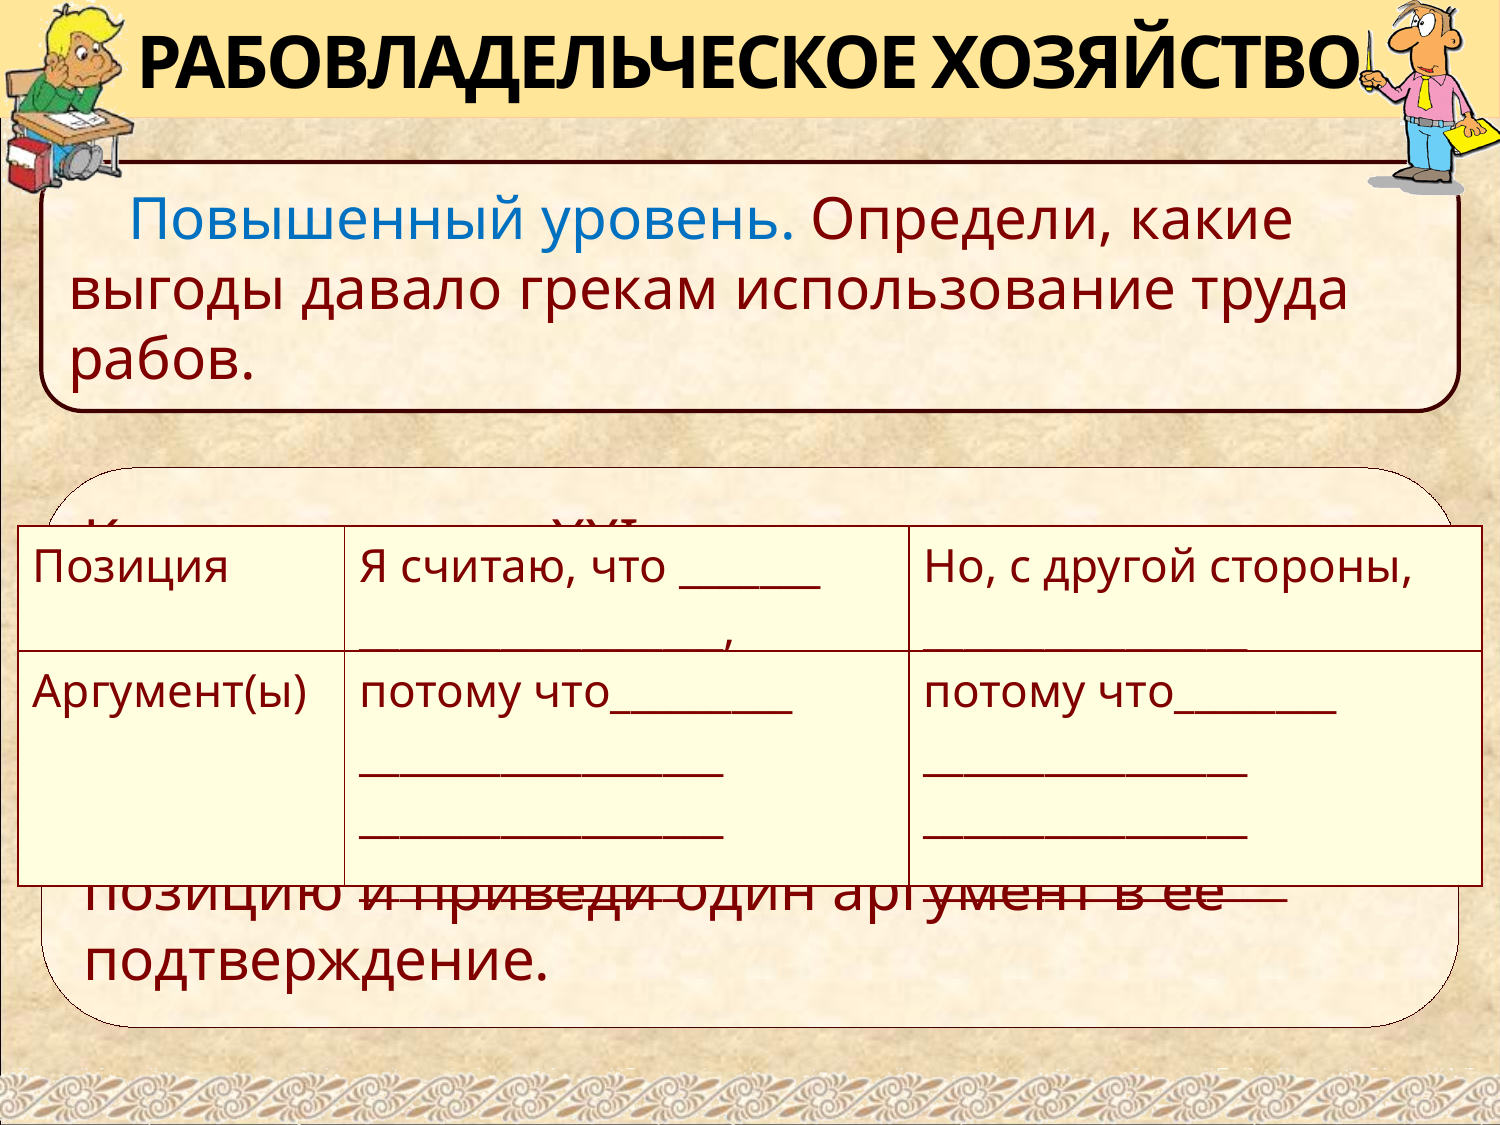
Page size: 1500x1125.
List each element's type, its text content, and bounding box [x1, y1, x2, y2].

picture [0, 118, 1500, 1125]
text_box Как ты, человек XXI века, считаешь: можно ли различными выгодами оправдать применение рабского труда? Объясни свой ответ. Необходимый уровень. Изложи свою позицию и приведи один аргумент в её подтверждение. [48, 467, 1452, 525]
text_box Как ты, человек XXI века, считаешь: можно ли различными выгодами оправдать применение рабского труда? Объясни свой ответ. Необходимый уровень. Изложи свою позицию и приведи один аргумент в её подтверждение. [41, 887, 1459, 1028]
picture [163, 119, 1351, 161]
table_cell потому что________ ________________ ________________ __________________ [910, 652, 1481, 885]
text_box Повышенный уровень. Определи, какие выгоды давало грекам использование труда рабов. [41, 161, 1459, 412]
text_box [1351, 0, 1500, 197]
table_header Позиция [19, 527, 344, 650]
table_header Я считаю, что _______ __________________, [345, 527, 908, 650]
table_cell потому что_________ __________________ __________________ ________________ [345, 652, 908, 885]
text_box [2, 0, 163, 197]
table_cell Аргумент(ы) [19, 652, 344, 885]
title РАБОВЛАДЕЛЬЧЕСКОЕ ХОЗЯЙСТВО [167, 0, 1346, 119]
table_header Но, с другой стороны, ________________ [910, 527, 1481, 650]
